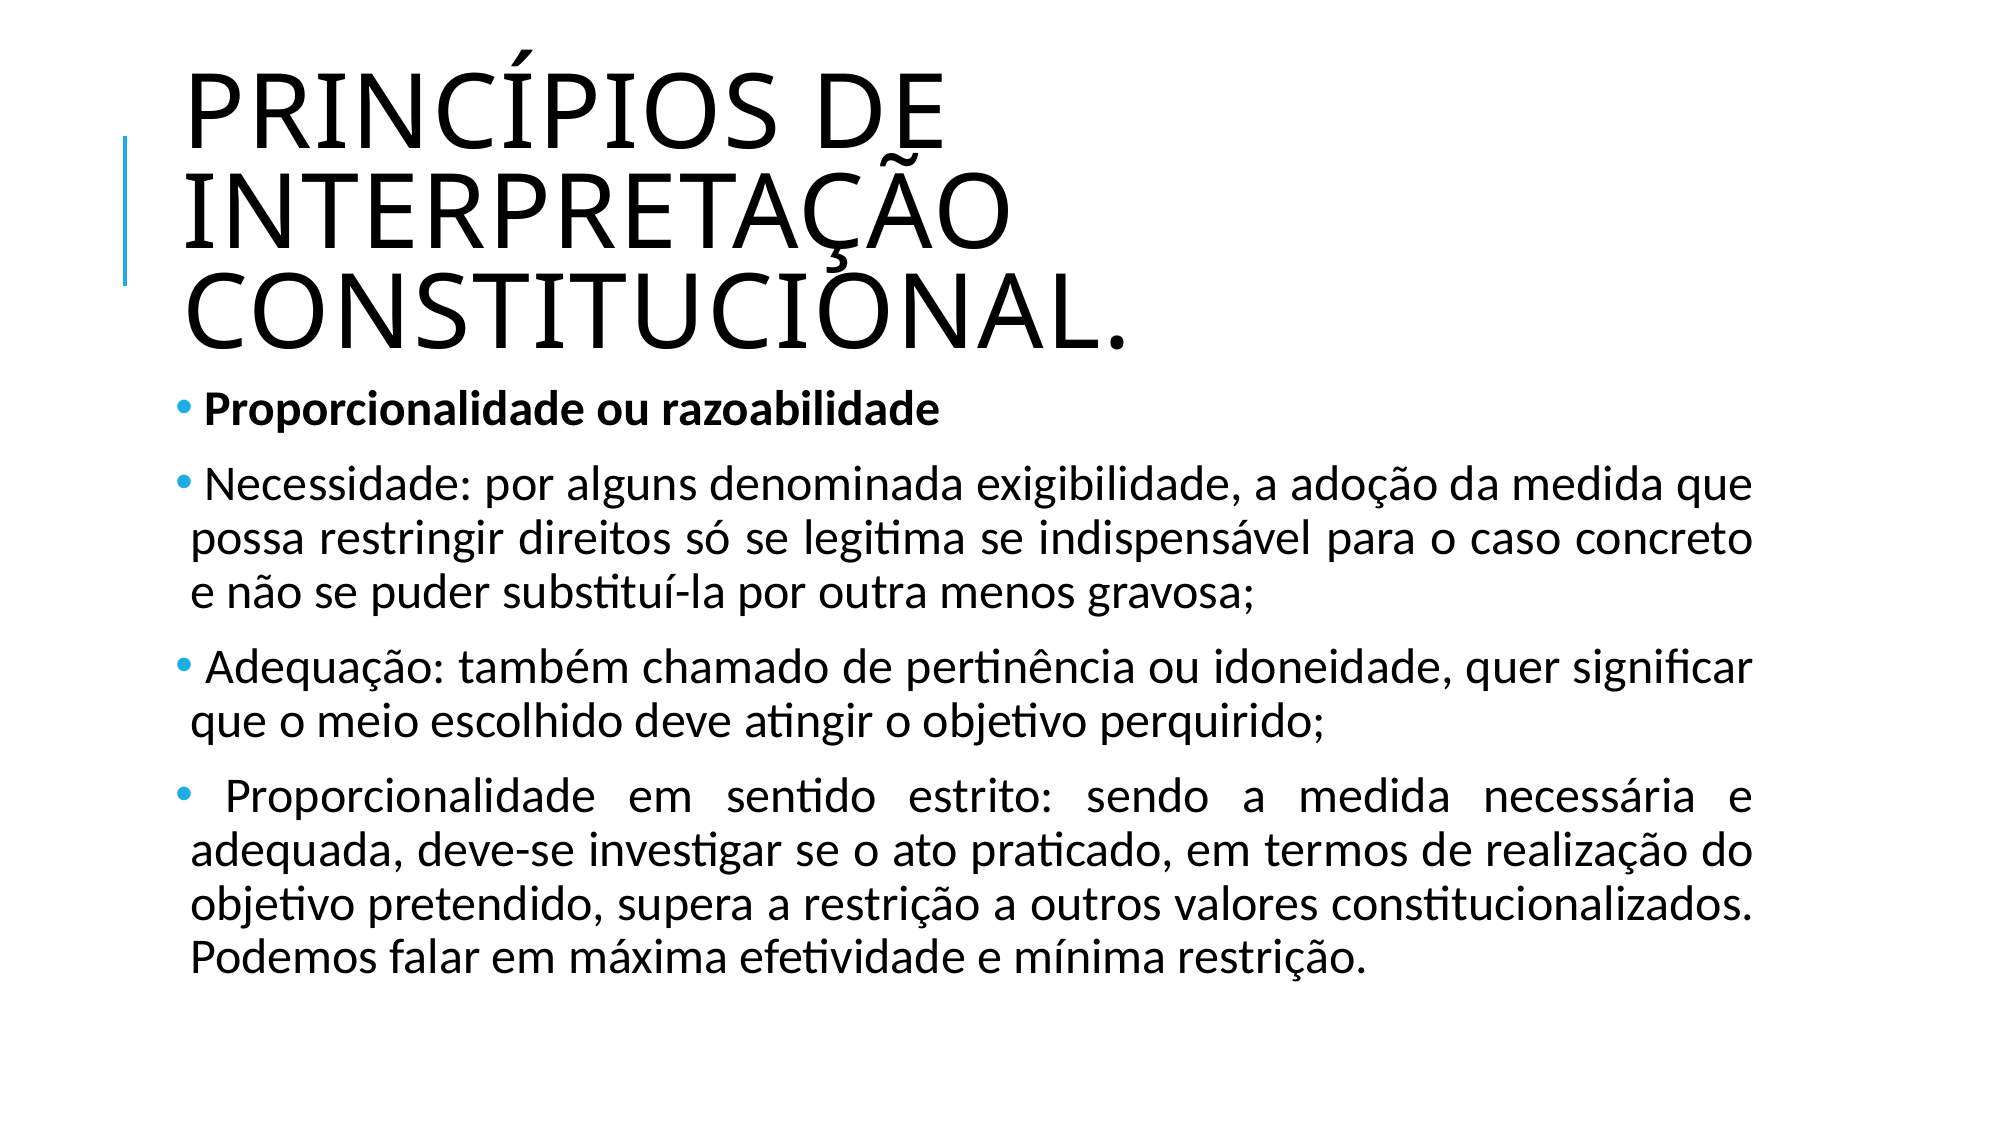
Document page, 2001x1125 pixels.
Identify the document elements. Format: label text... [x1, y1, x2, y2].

title Princípios de interpretação constitucional. [168, 96, 1763, 342]
list Proporcionalidade ou razoabilidade Necessidade: por alguns denominada exigibilidade, a adoção da medida que possa restringir direitos só se legitima se indispensável para o caso concreto e não se puder substituí-la por outra menos gravosa; Adequação: também chamado de pertinência ou idoneidade, quer significar que o meio escolhido deve atingir o objetivo perquirido; Proporcionalidade em sentido estrito: sendo a medida necessária e adequada, deve-se investigar se o ato praticado, em termos de realização do objetivo pretendido, supera a restrição a outros valores constitucionalizados. Podemos falar em máxima efetividade e mínima restrição. [168, 375, 1763, 1035]
